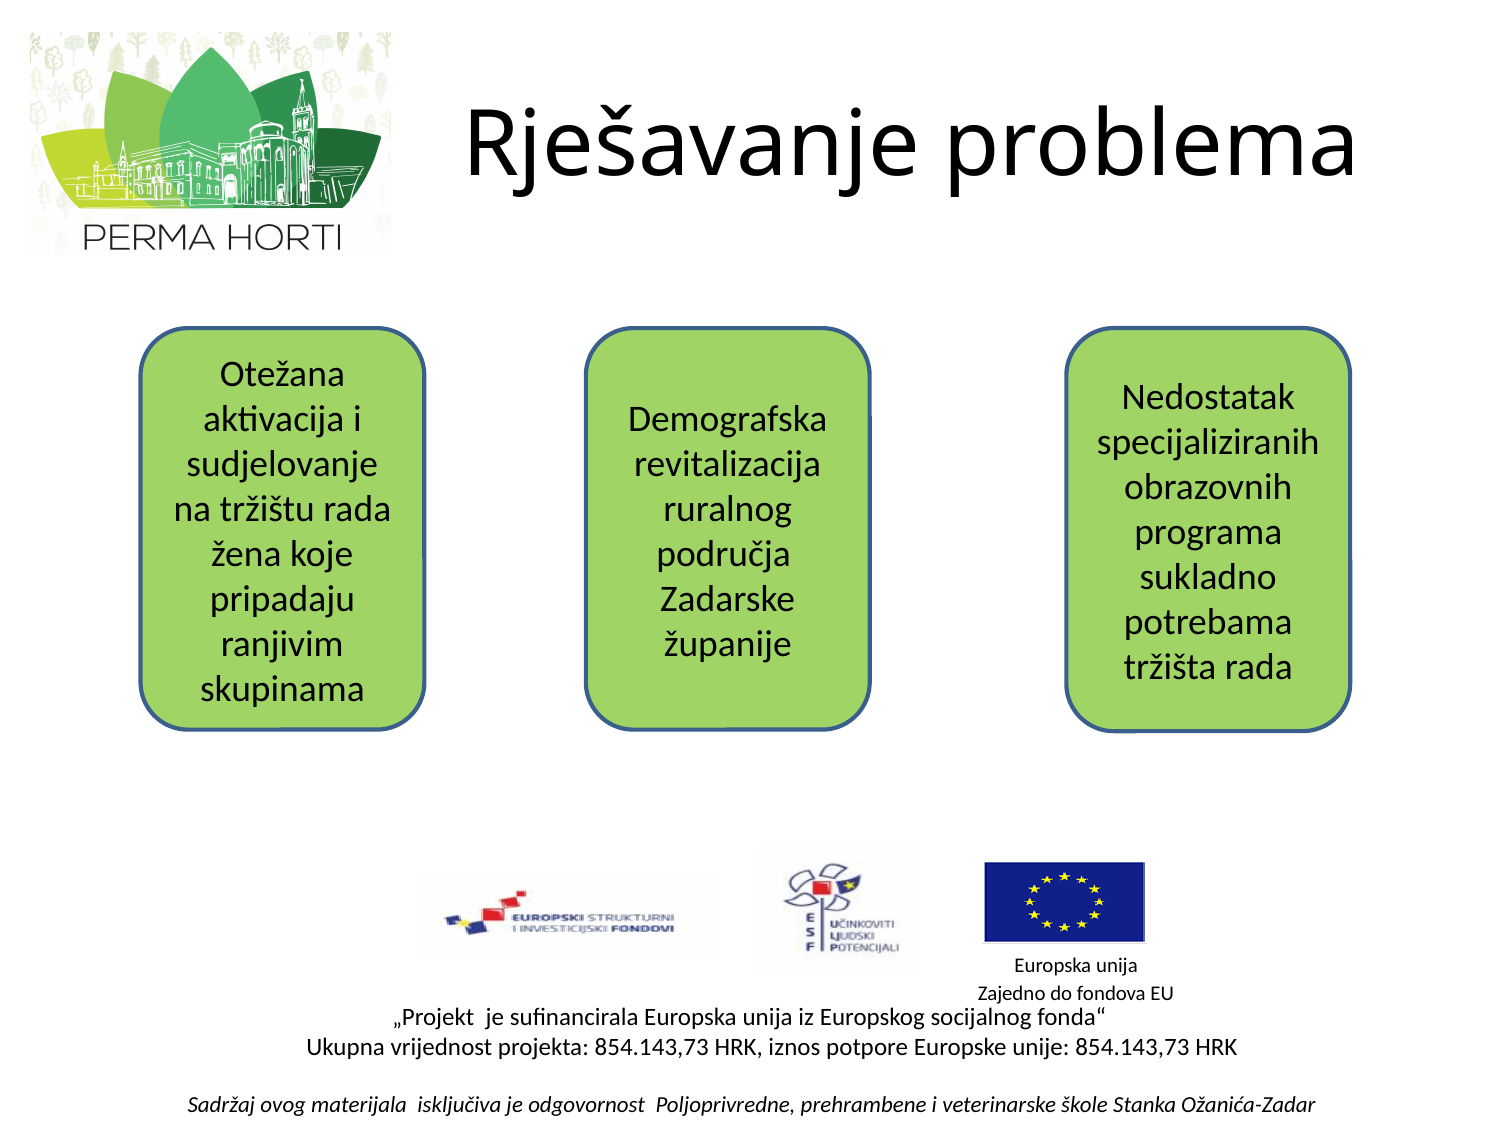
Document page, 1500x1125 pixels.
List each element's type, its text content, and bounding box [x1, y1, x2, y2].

text_box Nedostatak specijaliziranih obrazovnih programa sukladno potrebama tržišta rada [1064, 325, 1353, 734]
title Rješavanje problema [398, 45, 1425, 233]
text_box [46, 843, 1454, 1125]
picture [29, 32, 392, 256]
text_box Demografska revitalizacija ruralnog područja Zadarske županije [583, 326, 872, 732]
text_box Otežana aktivacija i sudjelovanje na tržištu rada žena koje pripadaju ranjivim skupinama [138, 326, 427, 732]
